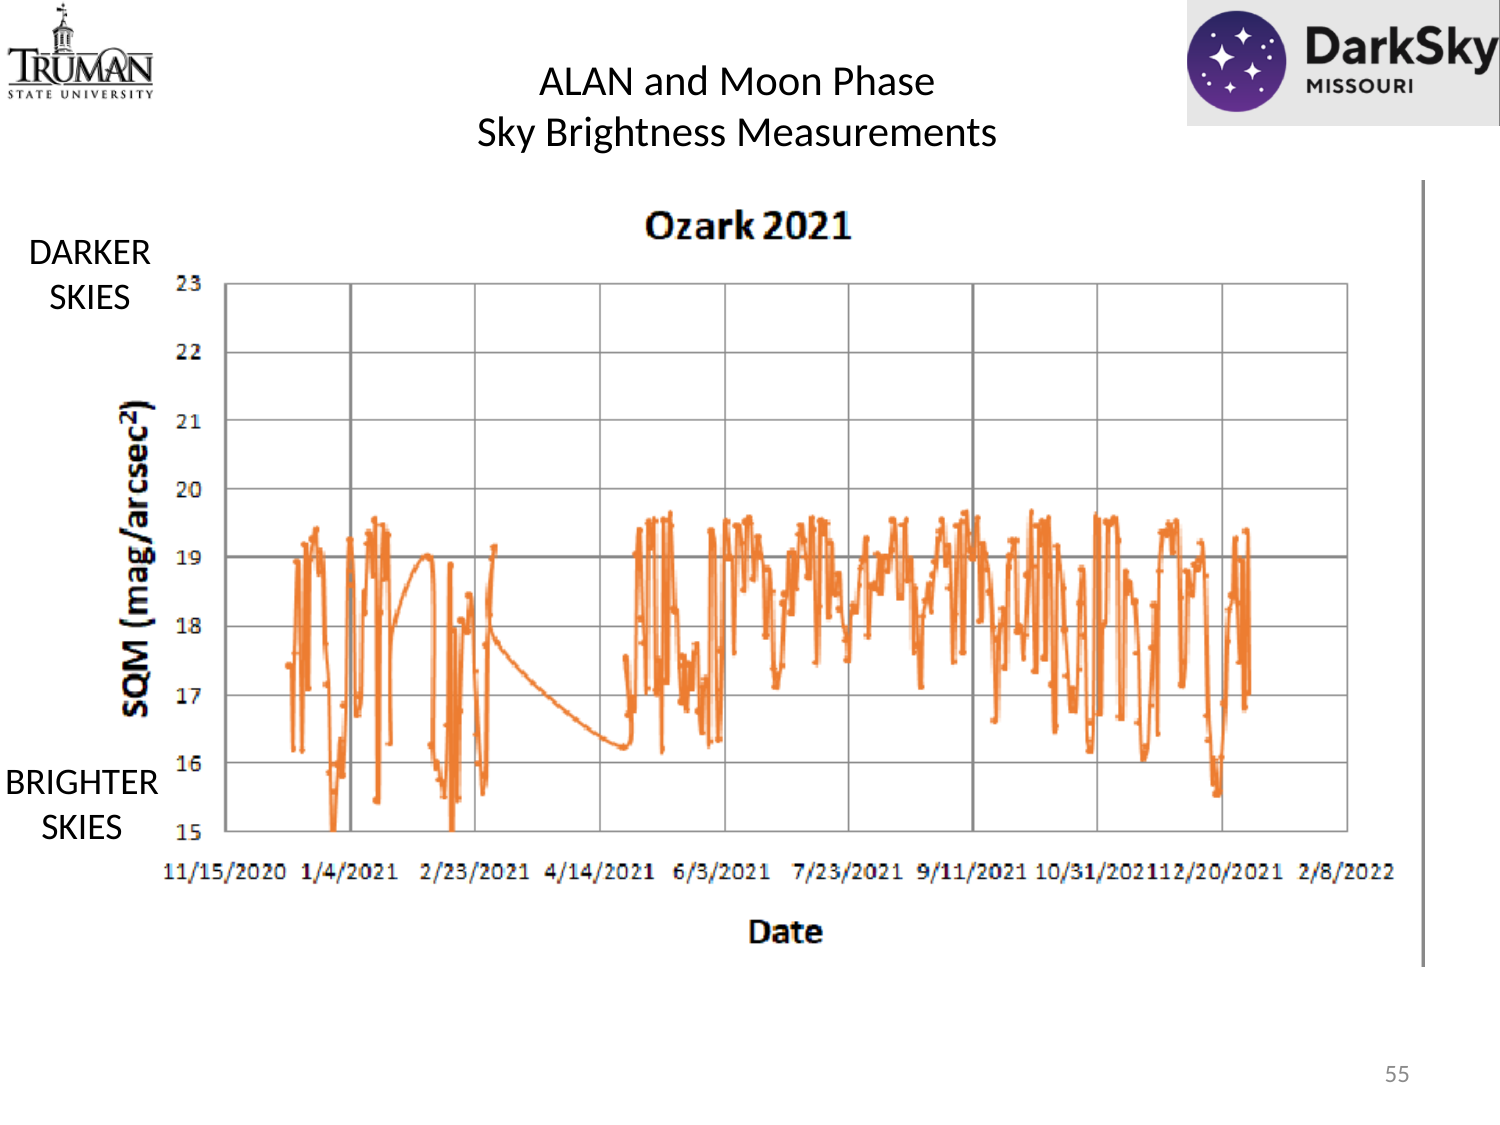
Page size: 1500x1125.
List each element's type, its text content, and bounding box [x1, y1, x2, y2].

text_box DARKER SKIES [13, 219, 76, 325]
text_box BRIGHTER SKIES [0, 749, 76, 855]
slide_number 55 [1074, 1042, 1425, 1103]
picture [82, 175, 1426, 972]
picture [1, 0, 163, 113]
picture [1187, 0, 1500, 126]
title ALAN and Moon Phase Sky Brightness Measurements [62, 45, 1413, 163]
